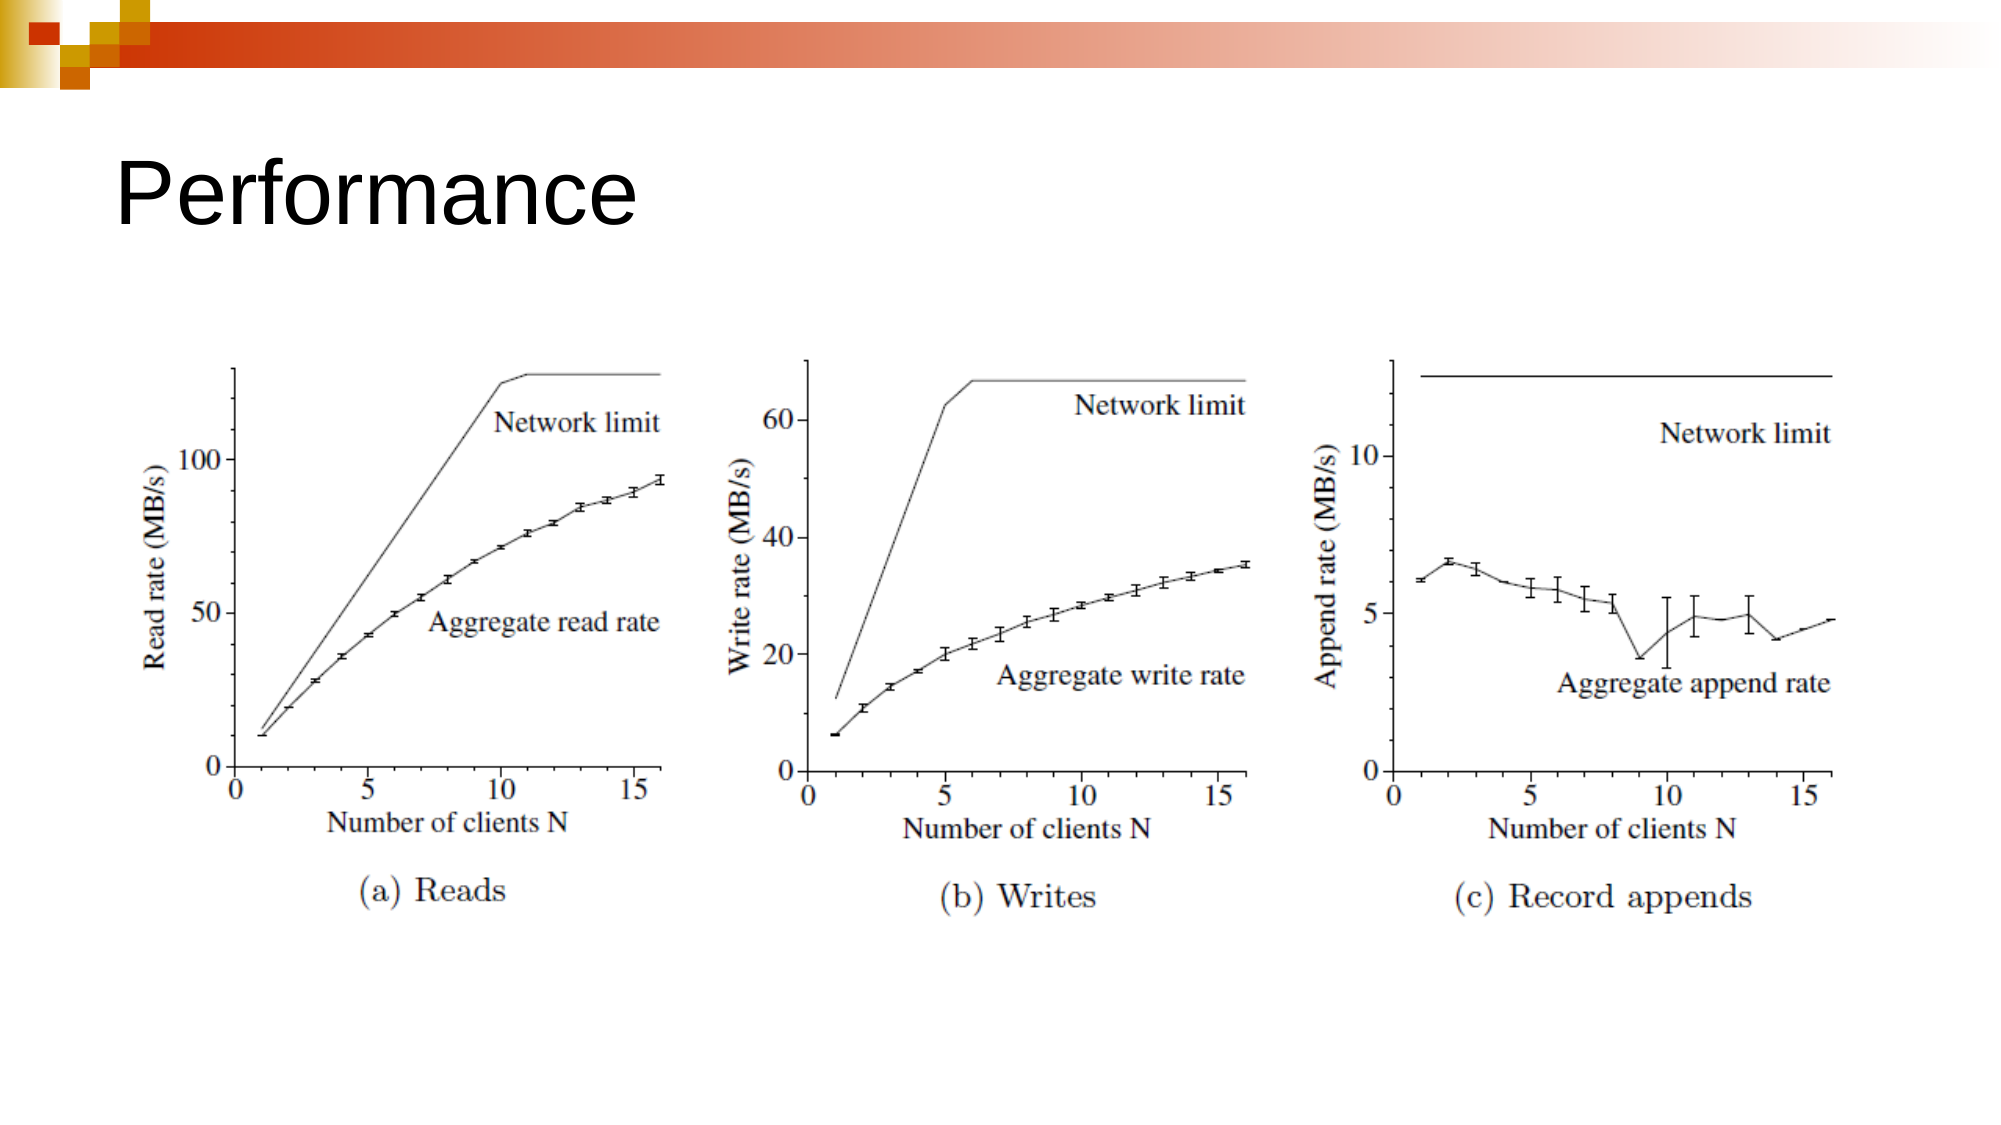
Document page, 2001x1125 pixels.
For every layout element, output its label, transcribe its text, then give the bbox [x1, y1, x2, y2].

picture [120, 346, 1946, 938]
title Performance [99, 75, 1900, 300]
